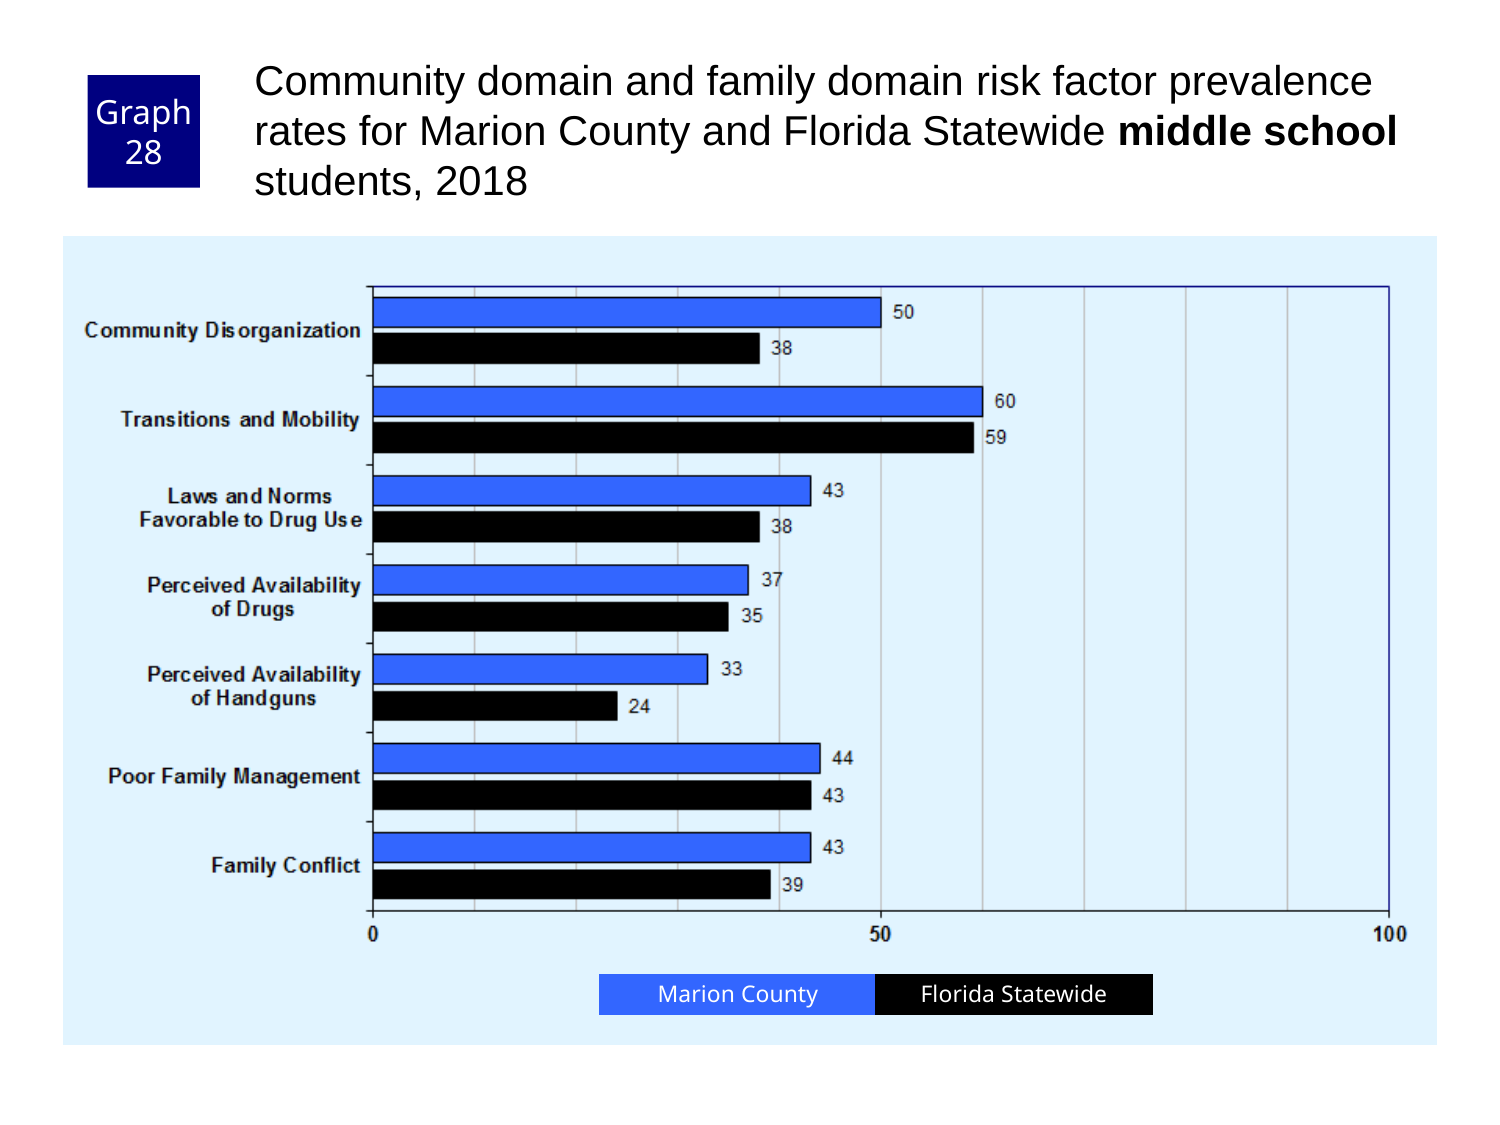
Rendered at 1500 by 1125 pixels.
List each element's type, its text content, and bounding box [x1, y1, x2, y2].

picture [62, 236, 1437, 1046]
text_box Graph 28 [87, 75, 200, 188]
text_box Community domain and family domain risk factor prevalence rates for Marion County and Florida Statewide middle school students, 2018 [249, 50, 1438, 175]
